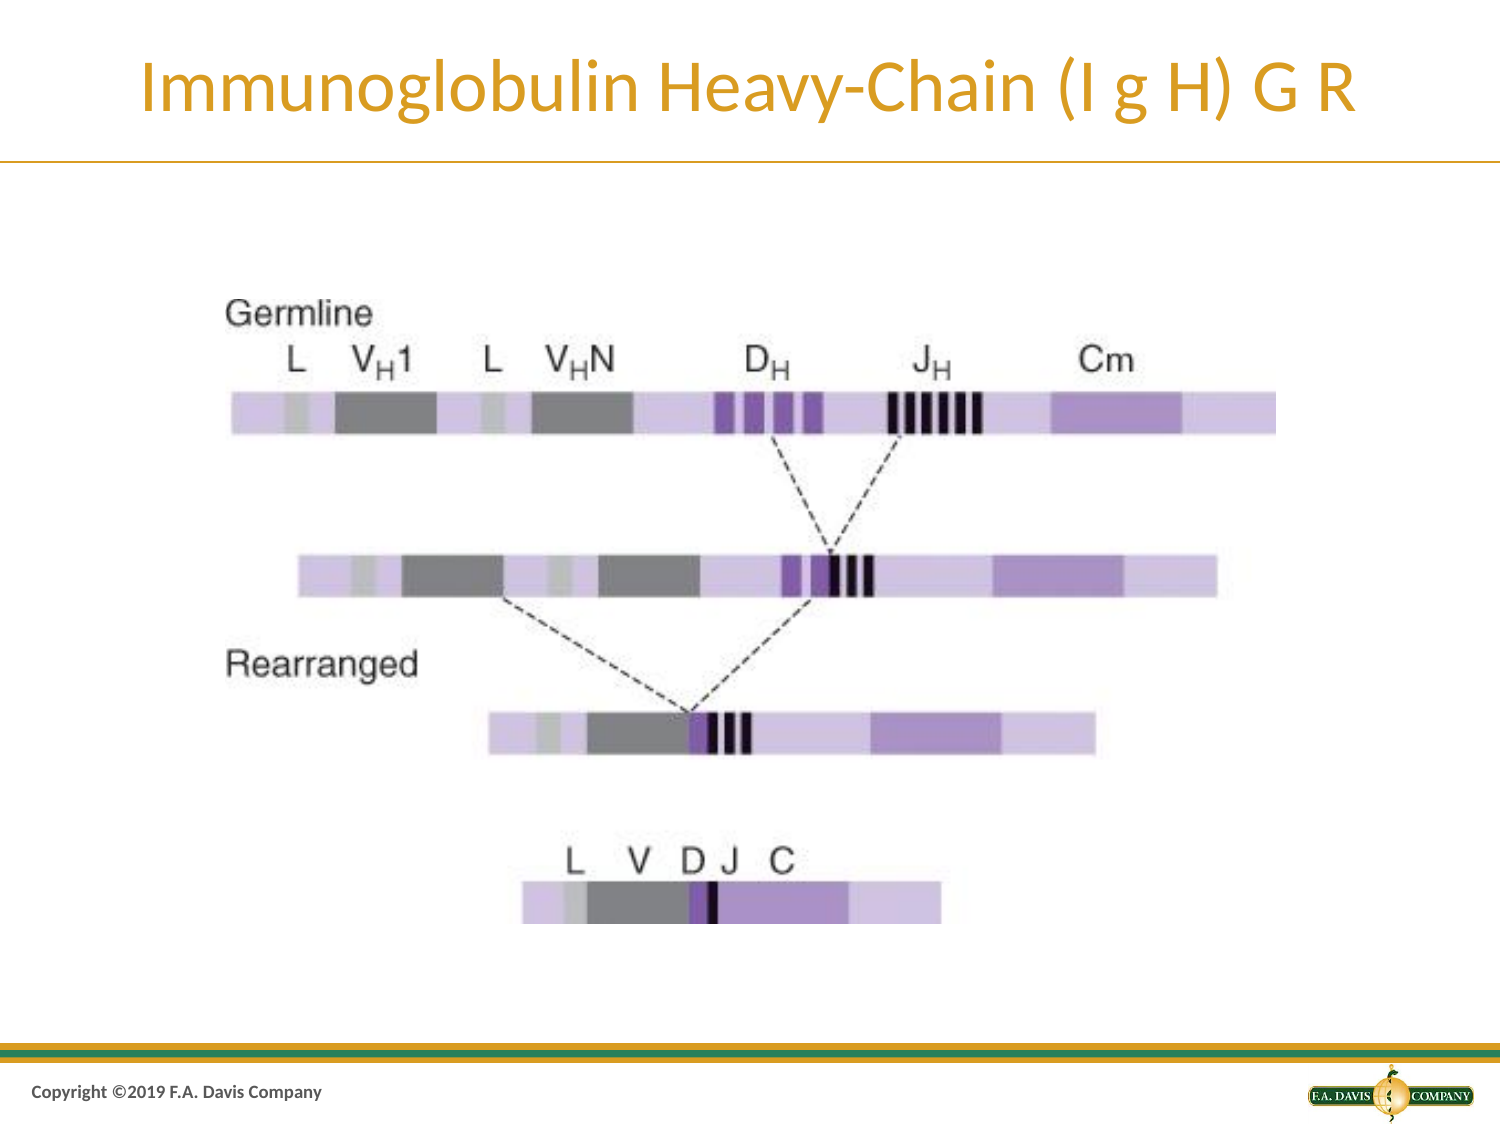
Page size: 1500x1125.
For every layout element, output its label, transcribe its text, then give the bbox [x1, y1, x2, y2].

picture [1308, 1064, 1474, 1124]
picture [0, 1058, 1500, 1063]
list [224, 299, 1276, 924]
picture [0, 1043, 1500, 1050]
title Immunoglobulin Heavy-Chain (I g H) G R [124, 0, 1475, 189]
